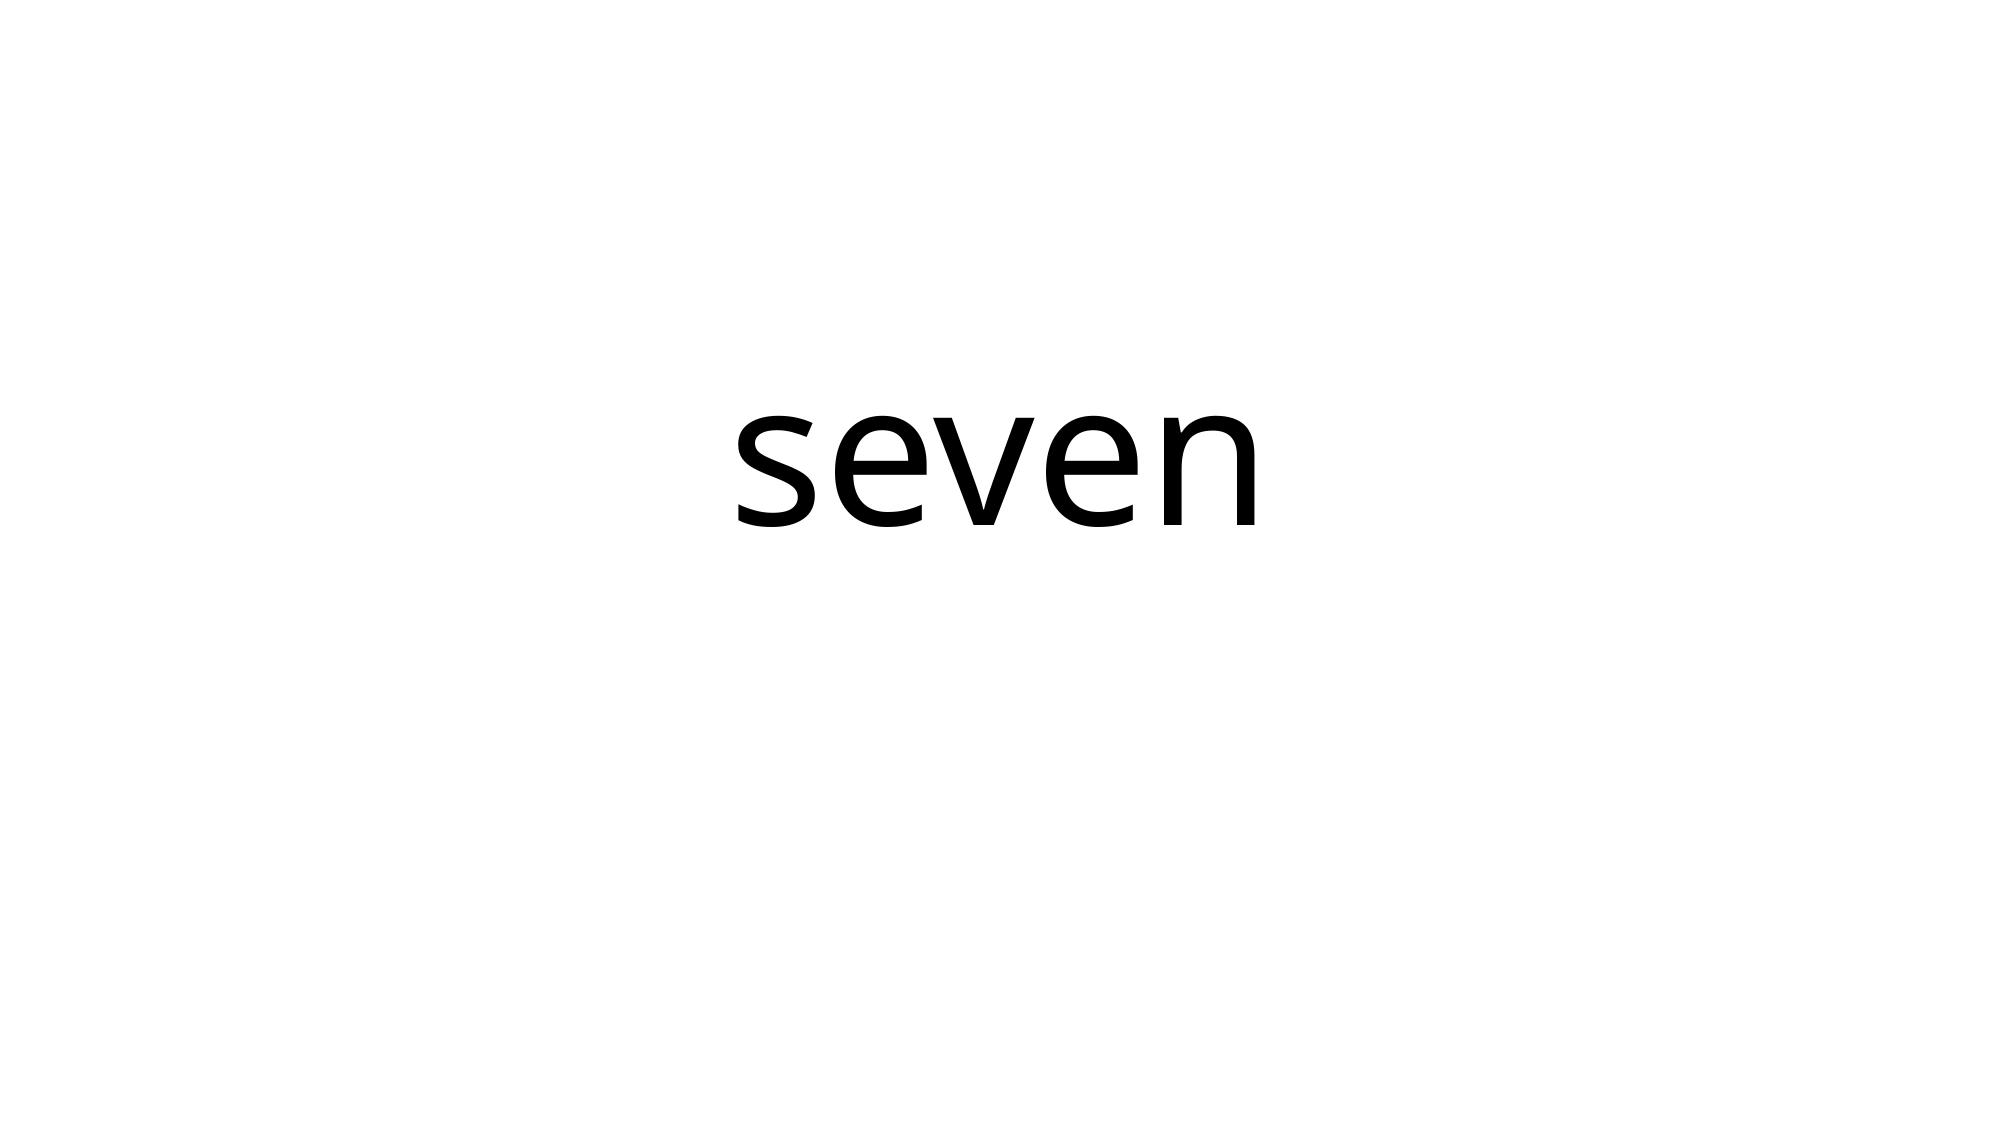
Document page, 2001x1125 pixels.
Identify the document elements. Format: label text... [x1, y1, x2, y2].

title seven [249, 184, 1750, 576]
